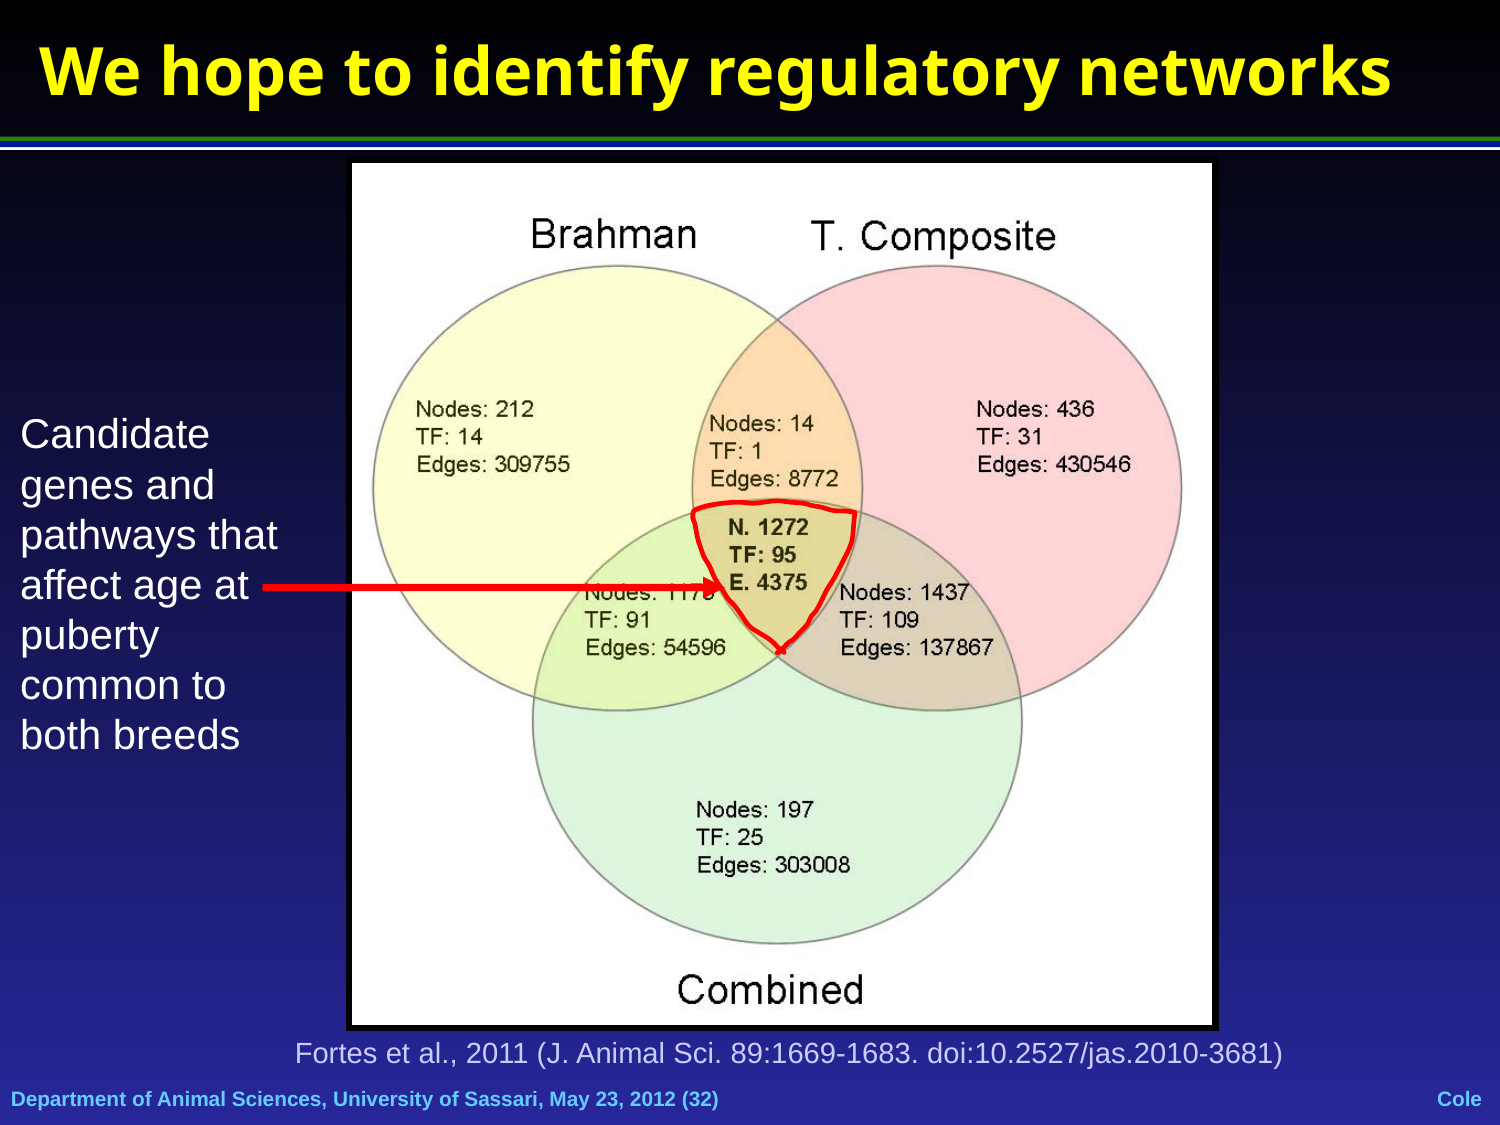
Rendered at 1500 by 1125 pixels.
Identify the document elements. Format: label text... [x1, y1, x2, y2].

title We hope to identify regulatory networks [24, 15, 1475, 122]
picture [351, 162, 1213, 1026]
text_box Fortes et al., 2011 (J. Animal Sci. 89:1669-1683. doi:10.2527/jas.2010-3681) [187, 1027, 1393, 1077]
text_box Candidate genes and pathways that affect age at puberty common to both breeds [5, 399, 318, 765]
